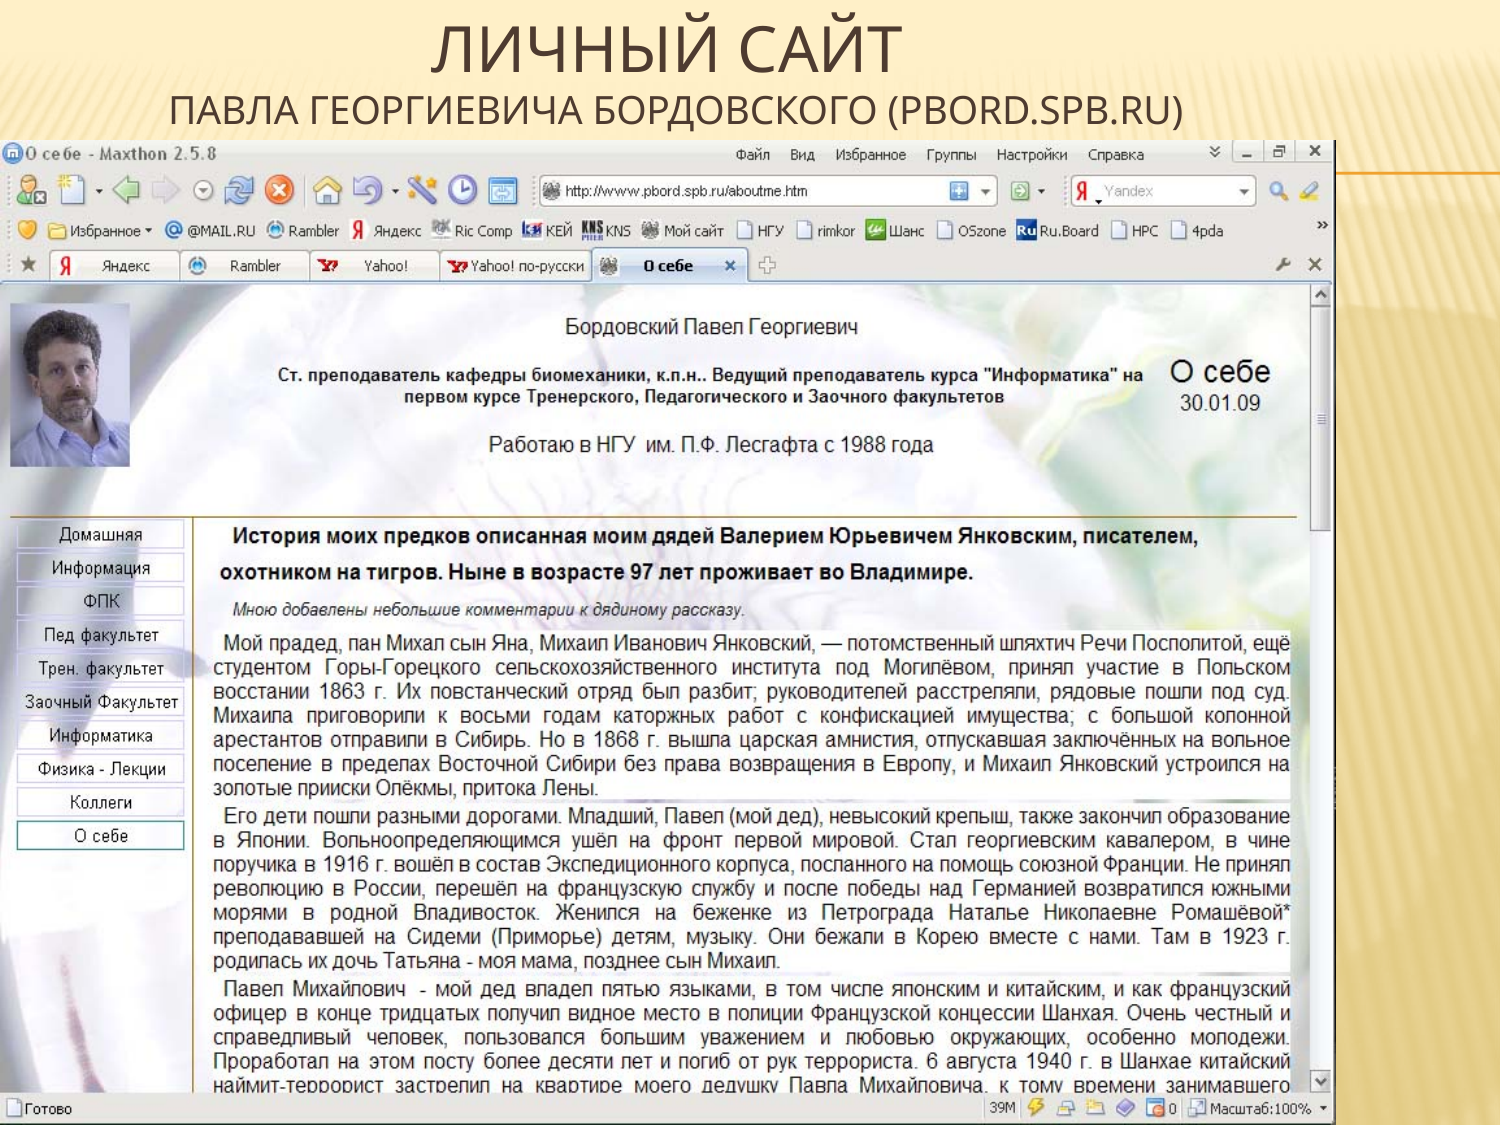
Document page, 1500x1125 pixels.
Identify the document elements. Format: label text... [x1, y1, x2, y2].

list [0, 140, 1337, 1125]
title Личный сайт павла георгиевича бордовского (pbord.spb.ru) [82, 0, 1270, 139]
